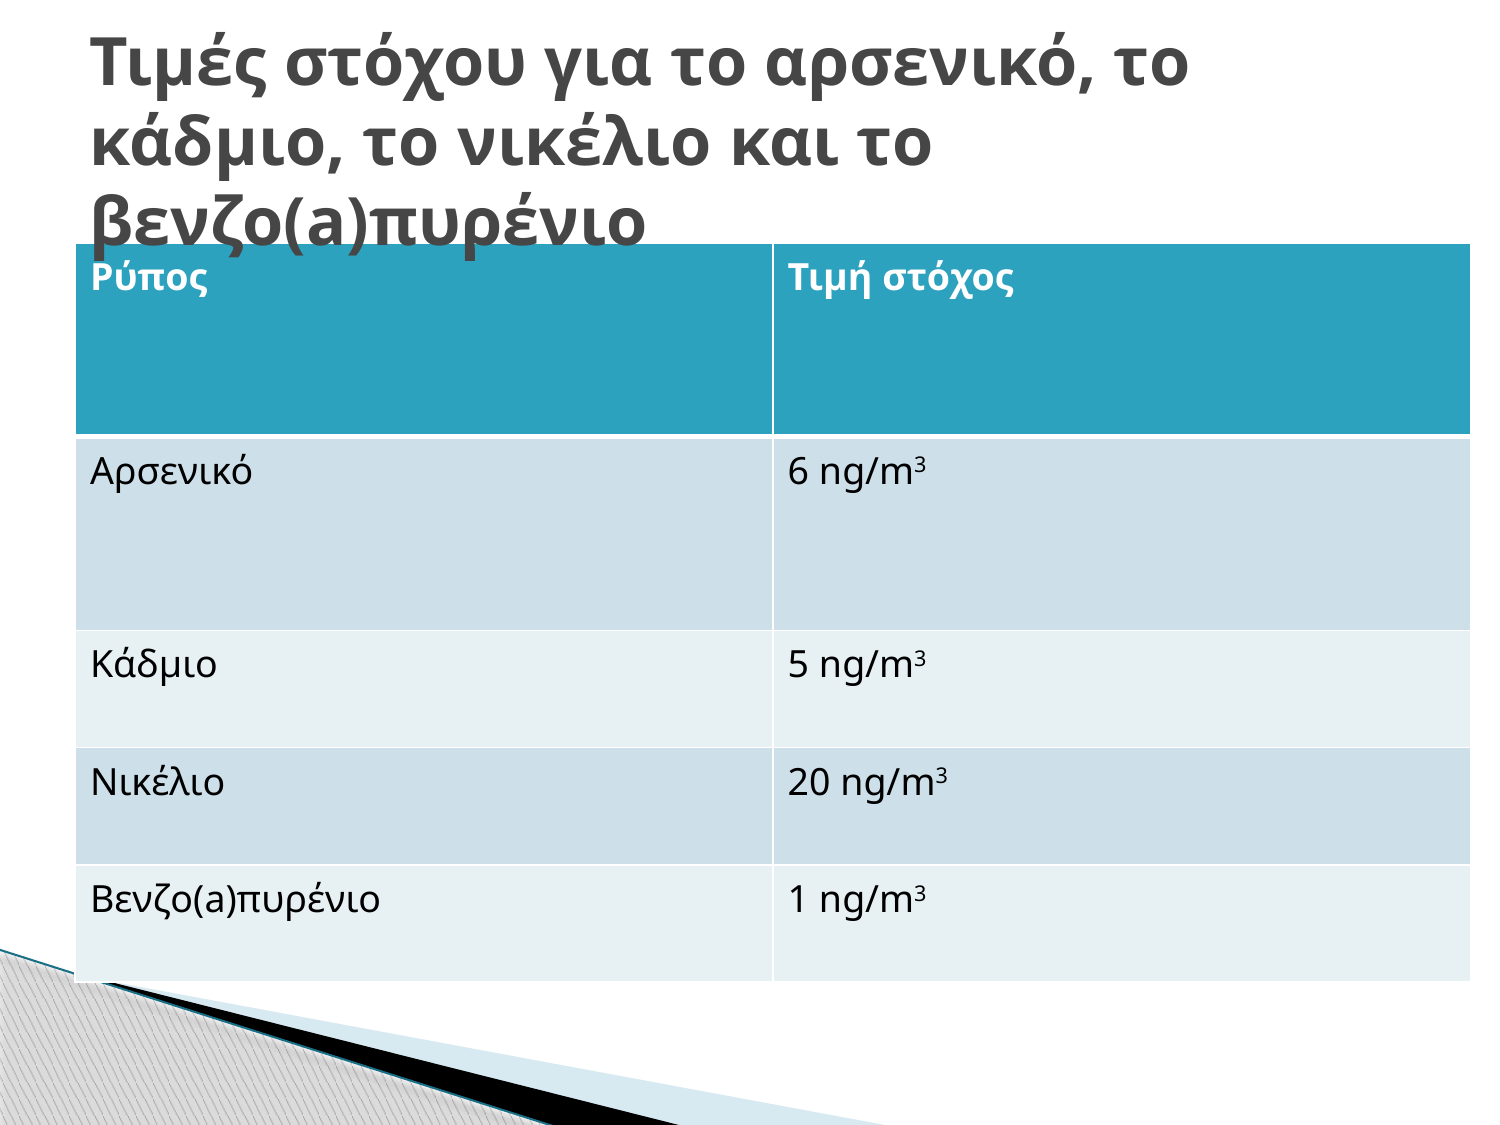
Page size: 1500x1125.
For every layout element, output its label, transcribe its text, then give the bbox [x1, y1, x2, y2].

table_cell 20 ng/m3 [774, 748, 1470, 864]
table_cell Κάδμιο [76, 631, 772, 747]
table_cell 1 ng/m3 [774, 866, 1470, 981]
table_header Τιμή στόχος [774, 244, 1470, 434]
title Τιμές στόχου για το αρσενικό, το κάδμιο, το νικέλιο και το βενζο(a)πυρένιο [75, 45, 1425, 233]
table_header Ρύπος [76, 244, 772, 434]
table_cell 5 ng/m3 [774, 631, 1470, 747]
table_cell Βενζο(a)πυρένιο [76, 866, 772, 981]
table_cell 6 ng/m3 [774, 439, 1470, 630]
table_cell Νικέλιο [76, 748, 772, 864]
table_cell Αρσενικό [76, 439, 772, 630]
